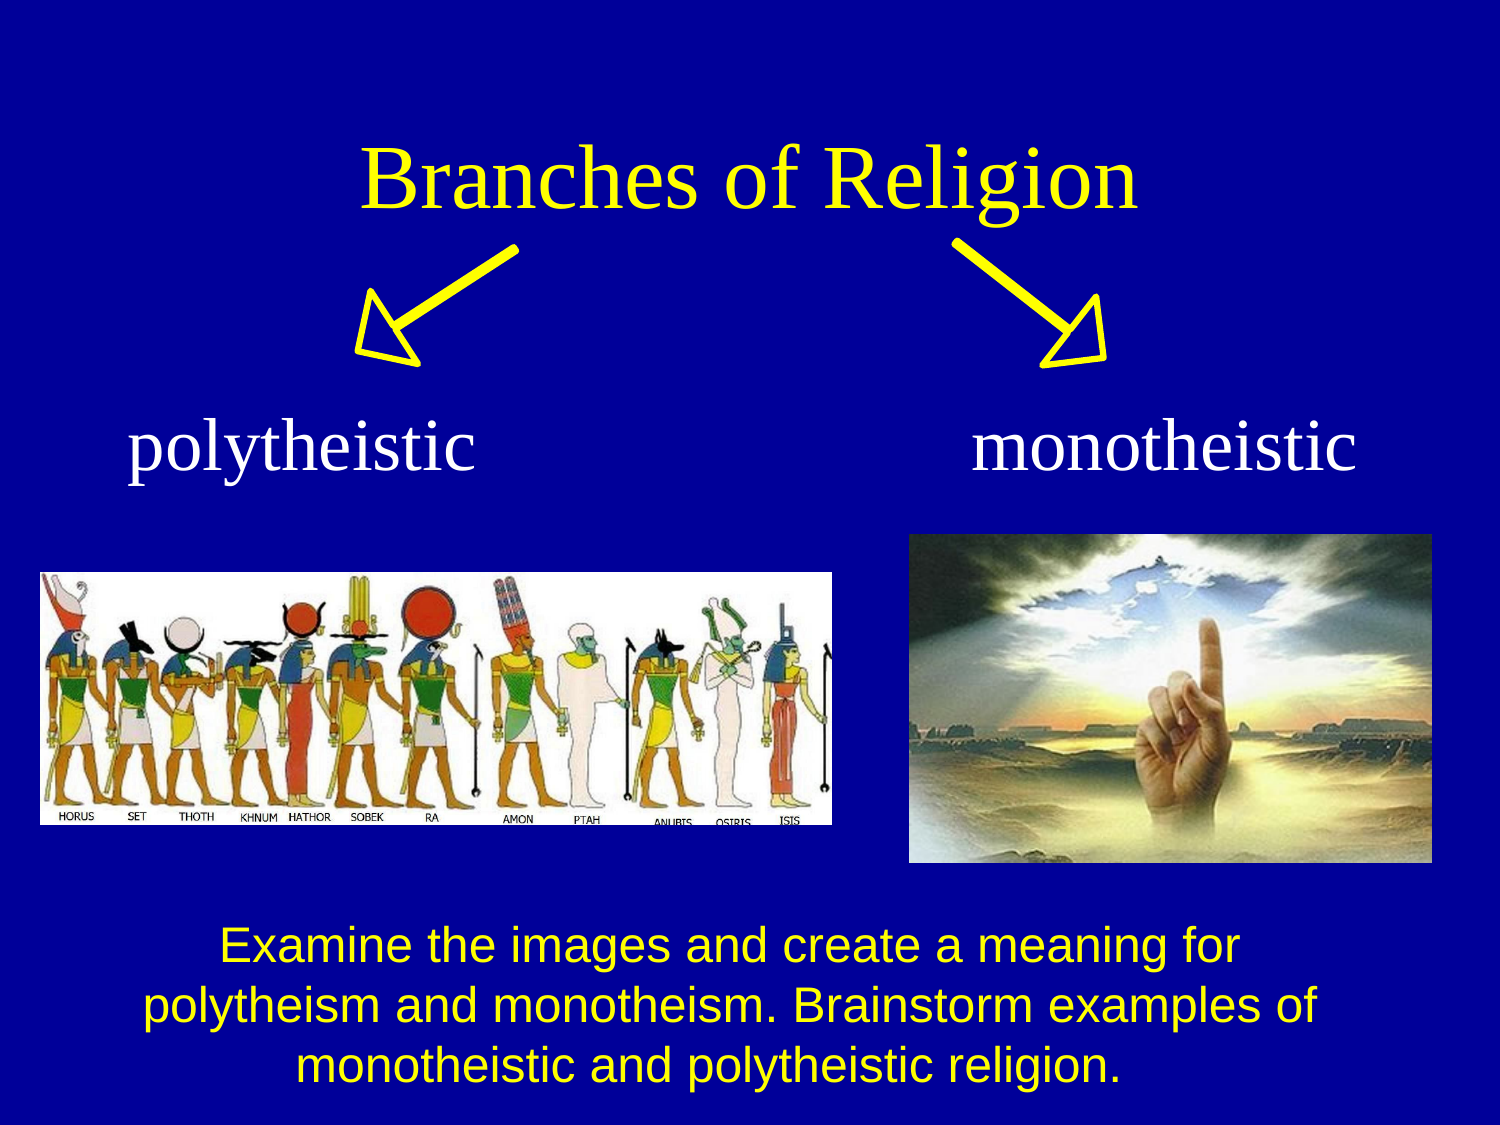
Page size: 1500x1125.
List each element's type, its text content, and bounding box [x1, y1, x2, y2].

picture [909, 534, 1432, 863]
text_box Examine the images and create a meaning for polytheism and monotheism. Brainstorm examples of monotheistic and polytheistic religion. [110, 897, 1350, 1073]
text_box [954, 240, 1104, 366]
title Branches of Religion [112, 15, 1388, 329]
list polytheistic monotheistic [112, 387, 1388, 976]
picture [40, 571, 833, 826]
text_box [357, 247, 517, 365]
